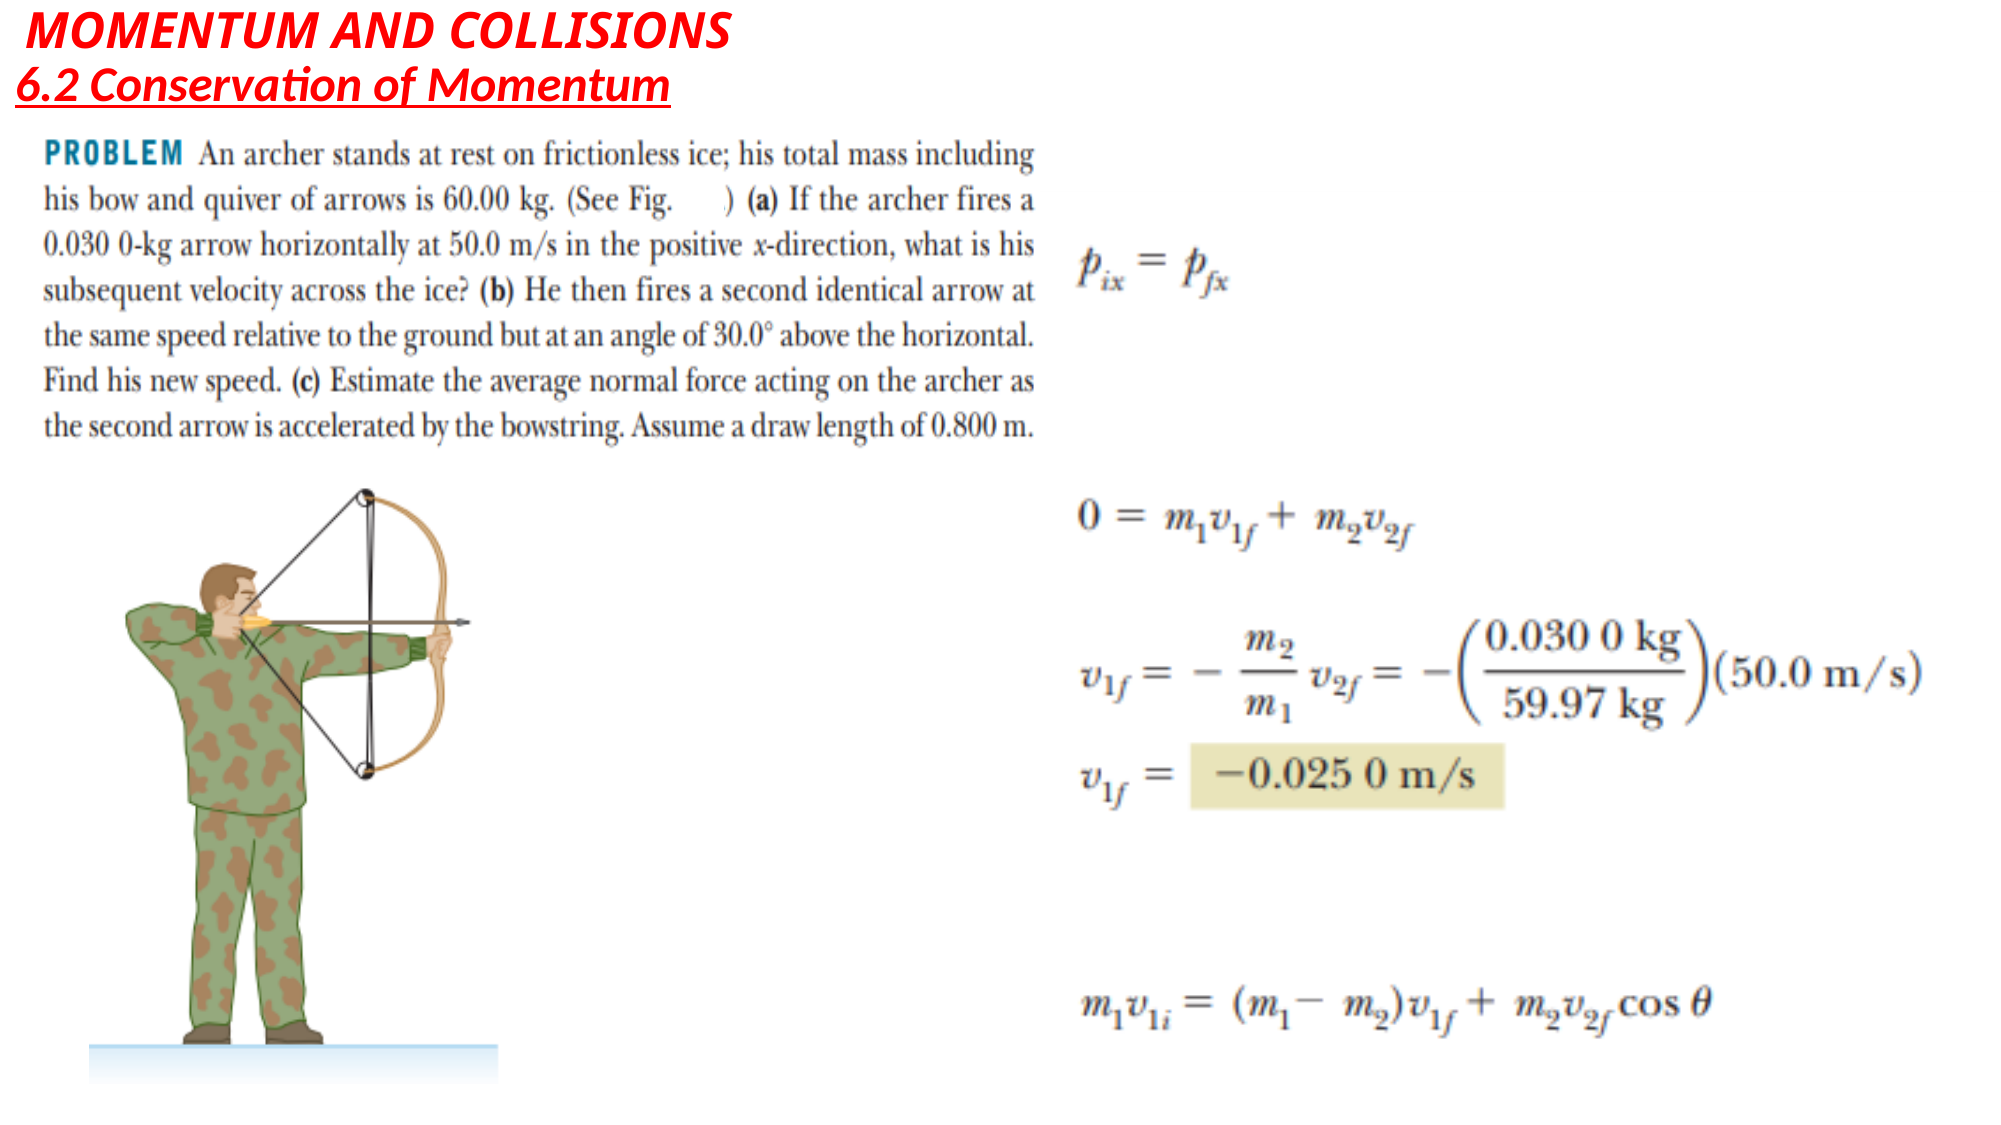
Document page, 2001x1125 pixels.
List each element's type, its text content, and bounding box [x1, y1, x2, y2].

picture [89, 483, 511, 1084]
text_box MOMENTUM AND COLLISIONS [10, 7, 1735, 58]
text_box 6.2 Conservation of Momentum [0, 44, 1932, 119]
picture [1040, 190, 2000, 1084]
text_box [28, 119, 1041, 462]
